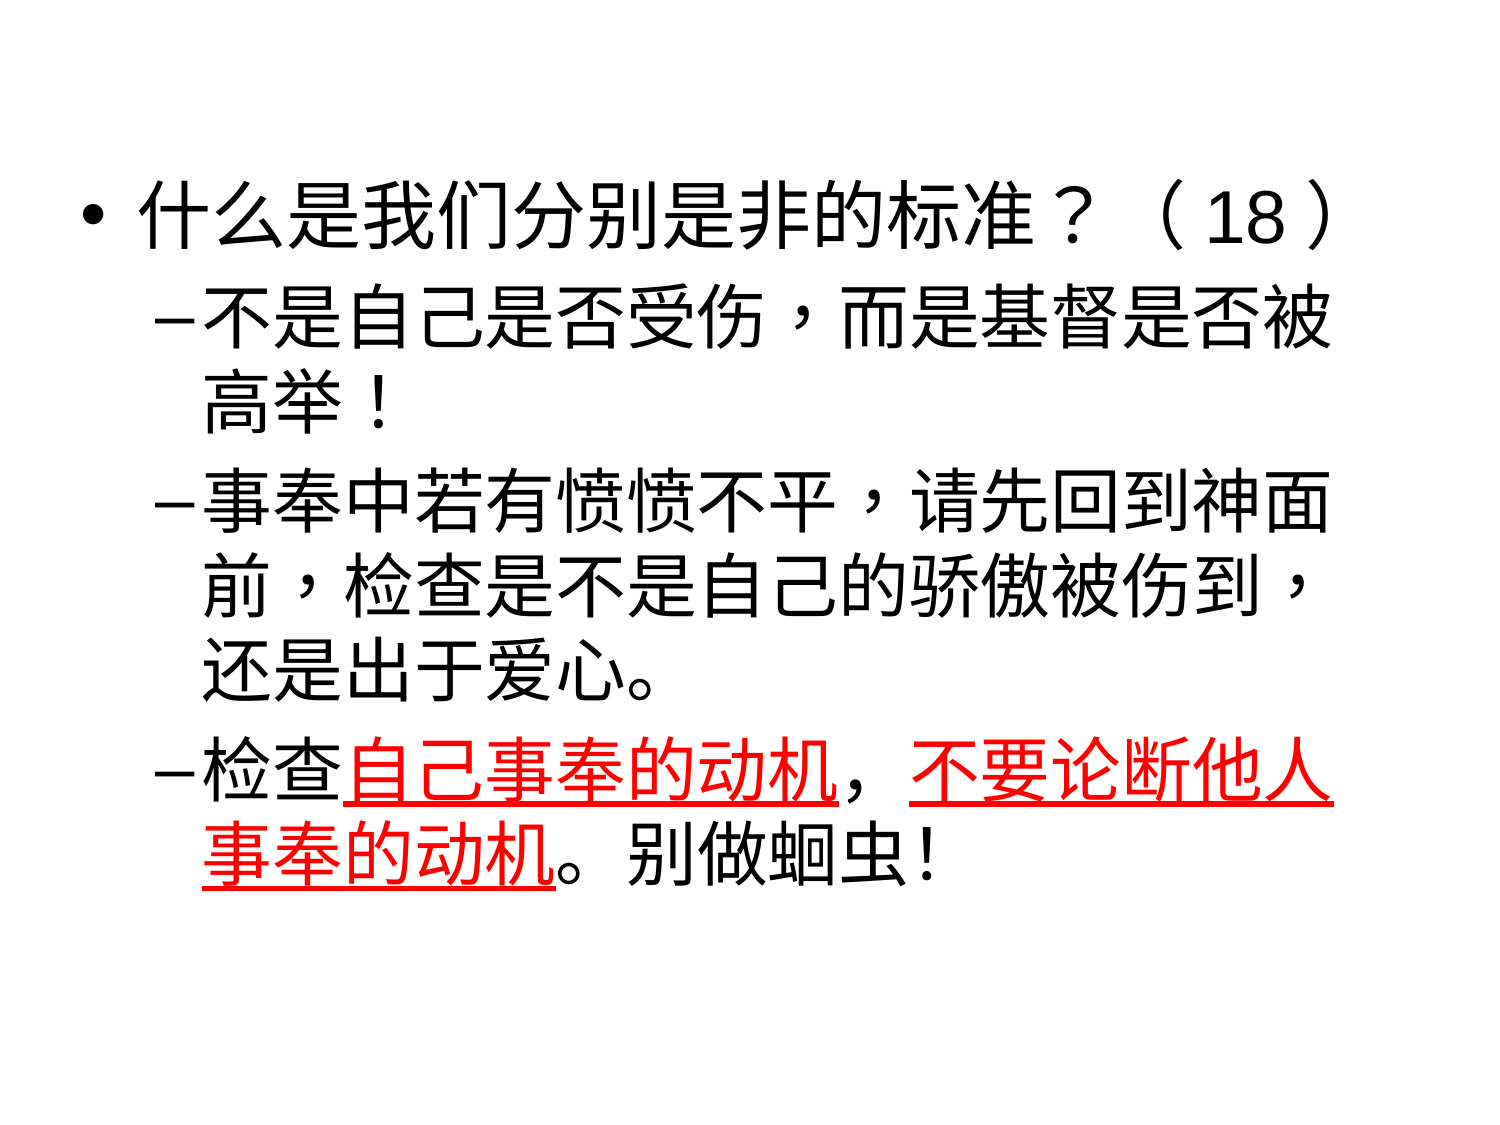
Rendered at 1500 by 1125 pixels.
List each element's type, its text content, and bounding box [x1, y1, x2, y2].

list 什么是我们分别是非的标准？（18） 不是自己是否受伤，而是基督是否被高举！ 事奉中若有愤愤不平，请先回到神面前，检查是不是自己的骄傲被伤到，还是出于爱心。 检查自己事奉的动机，不要论断他人事奉的动机。别做蛔虫！ [64, 160, 1415, 965]
